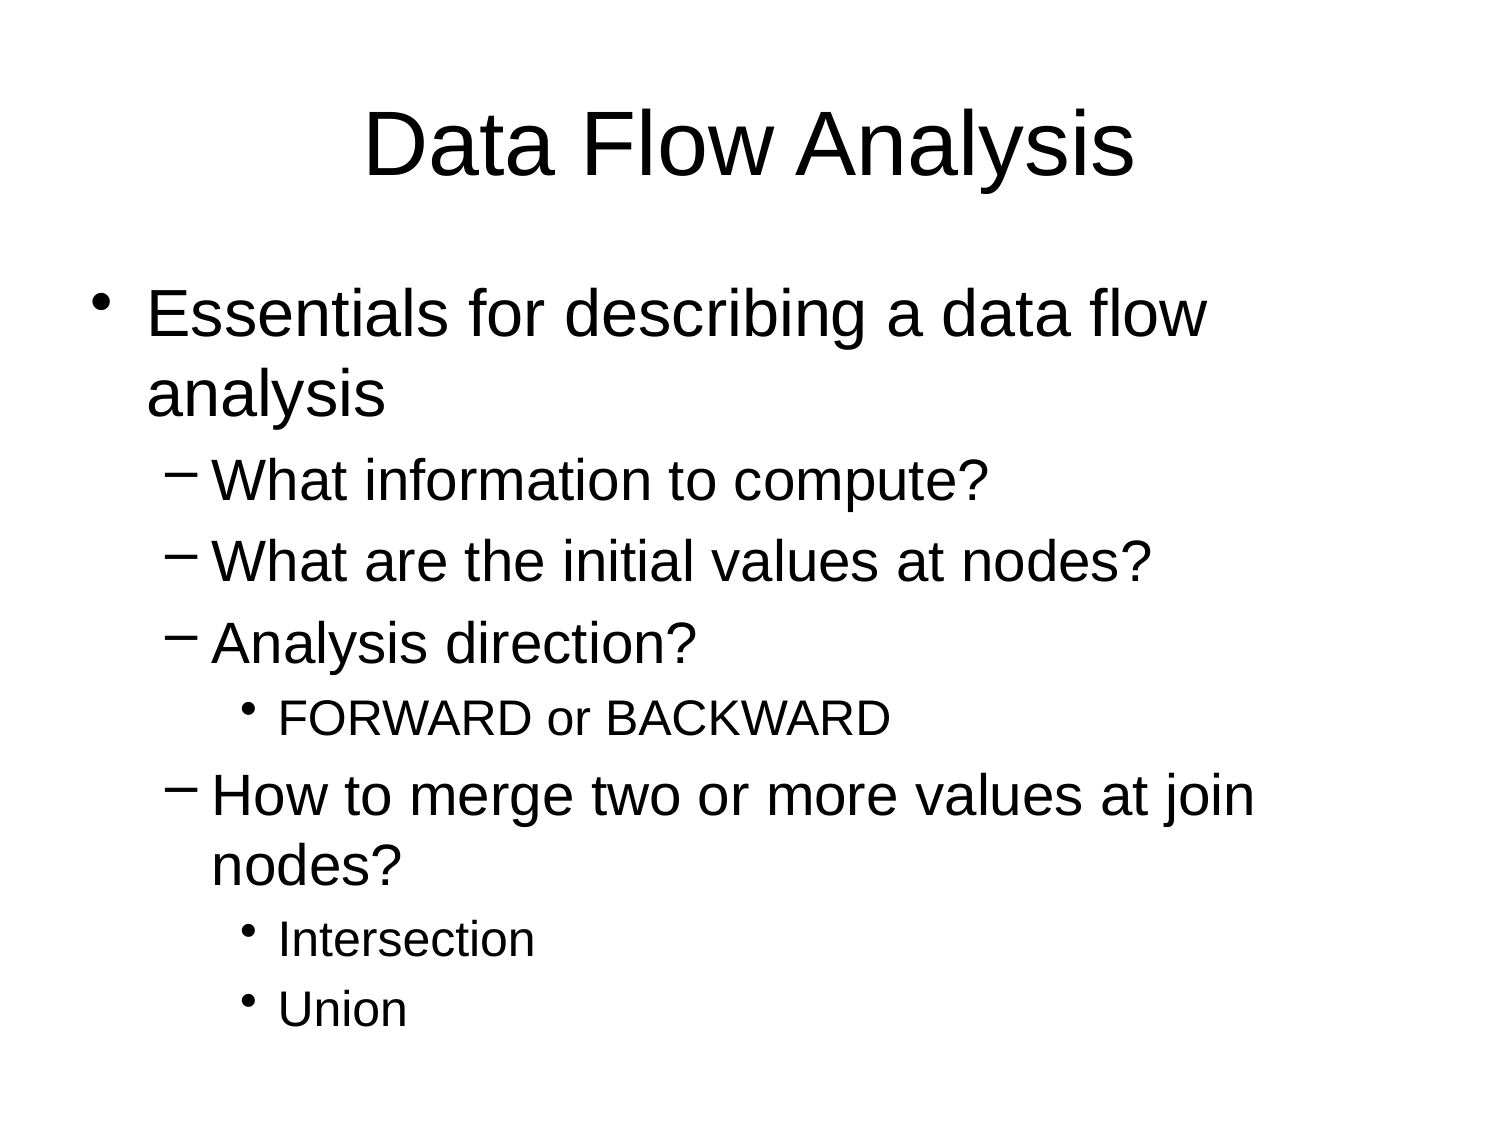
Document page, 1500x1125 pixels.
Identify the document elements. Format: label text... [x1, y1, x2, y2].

title Data Flow Analysis [75, 45, 1425, 233]
list Essentials for describing a data flow analysis What information to compute? What are the initial values at nodes? Analysis direction? FORWARD or BACKWARD How to merge two or more values at join nodes? Intersection Union [75, 262, 1425, 1005]
